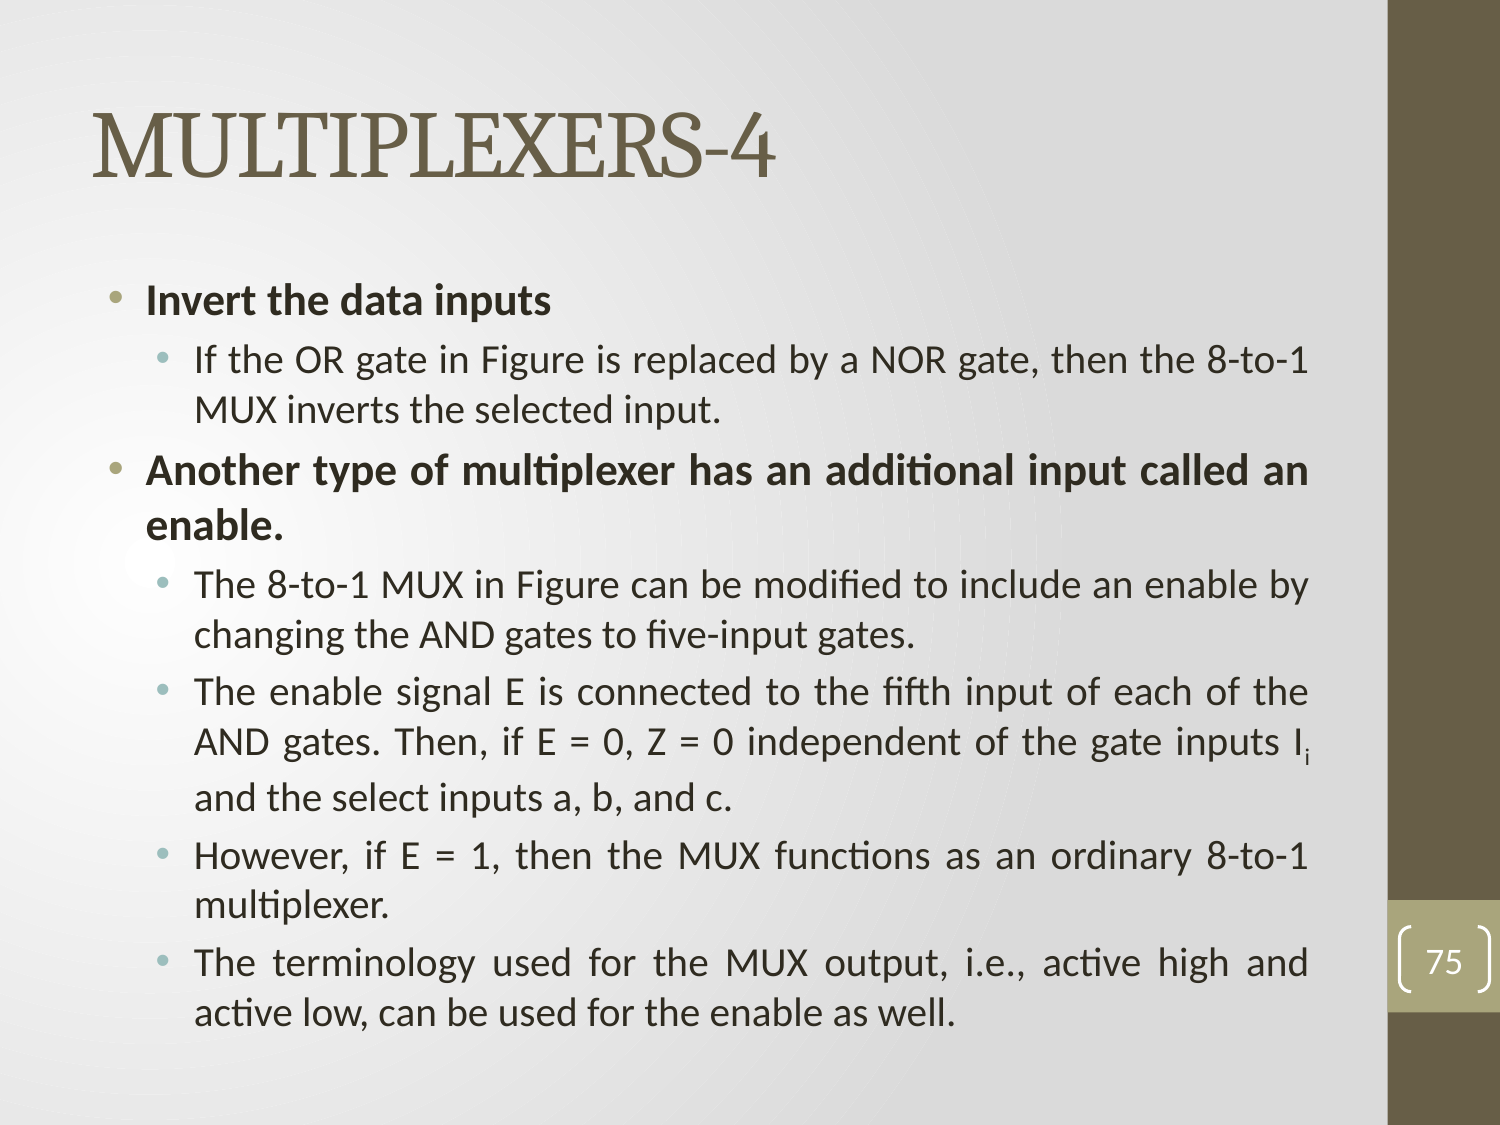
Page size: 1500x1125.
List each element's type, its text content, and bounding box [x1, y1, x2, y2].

list Invert the data inputs If the OR gate in Figure is replaced by a NOR gate, then the 8-to-1 MUX inverts the selected input. Another type of multiplexer has an additional input called an enable. The 8-to-1 MUX in Figure can be modified to include an enable by changing the AND gates to five-input gates. The enable signal E is connected to the fifth input of each of the AND gates. Then, if E = 0, Z = 0 independent of the gate inputs Ii and the select inputs a, b, and c. However, if E = 1, then the MUX functions as an ordinary 8-to-1 multiplexer. The terminology used for the MUX output, i.e., active high and active low, can be used for the enable as well. [75, 262, 1325, 1050]
slide_number 75 [1397, 925, 1492, 994]
title MULTIPLEXERS-4 [75, 45, 1325, 233]
